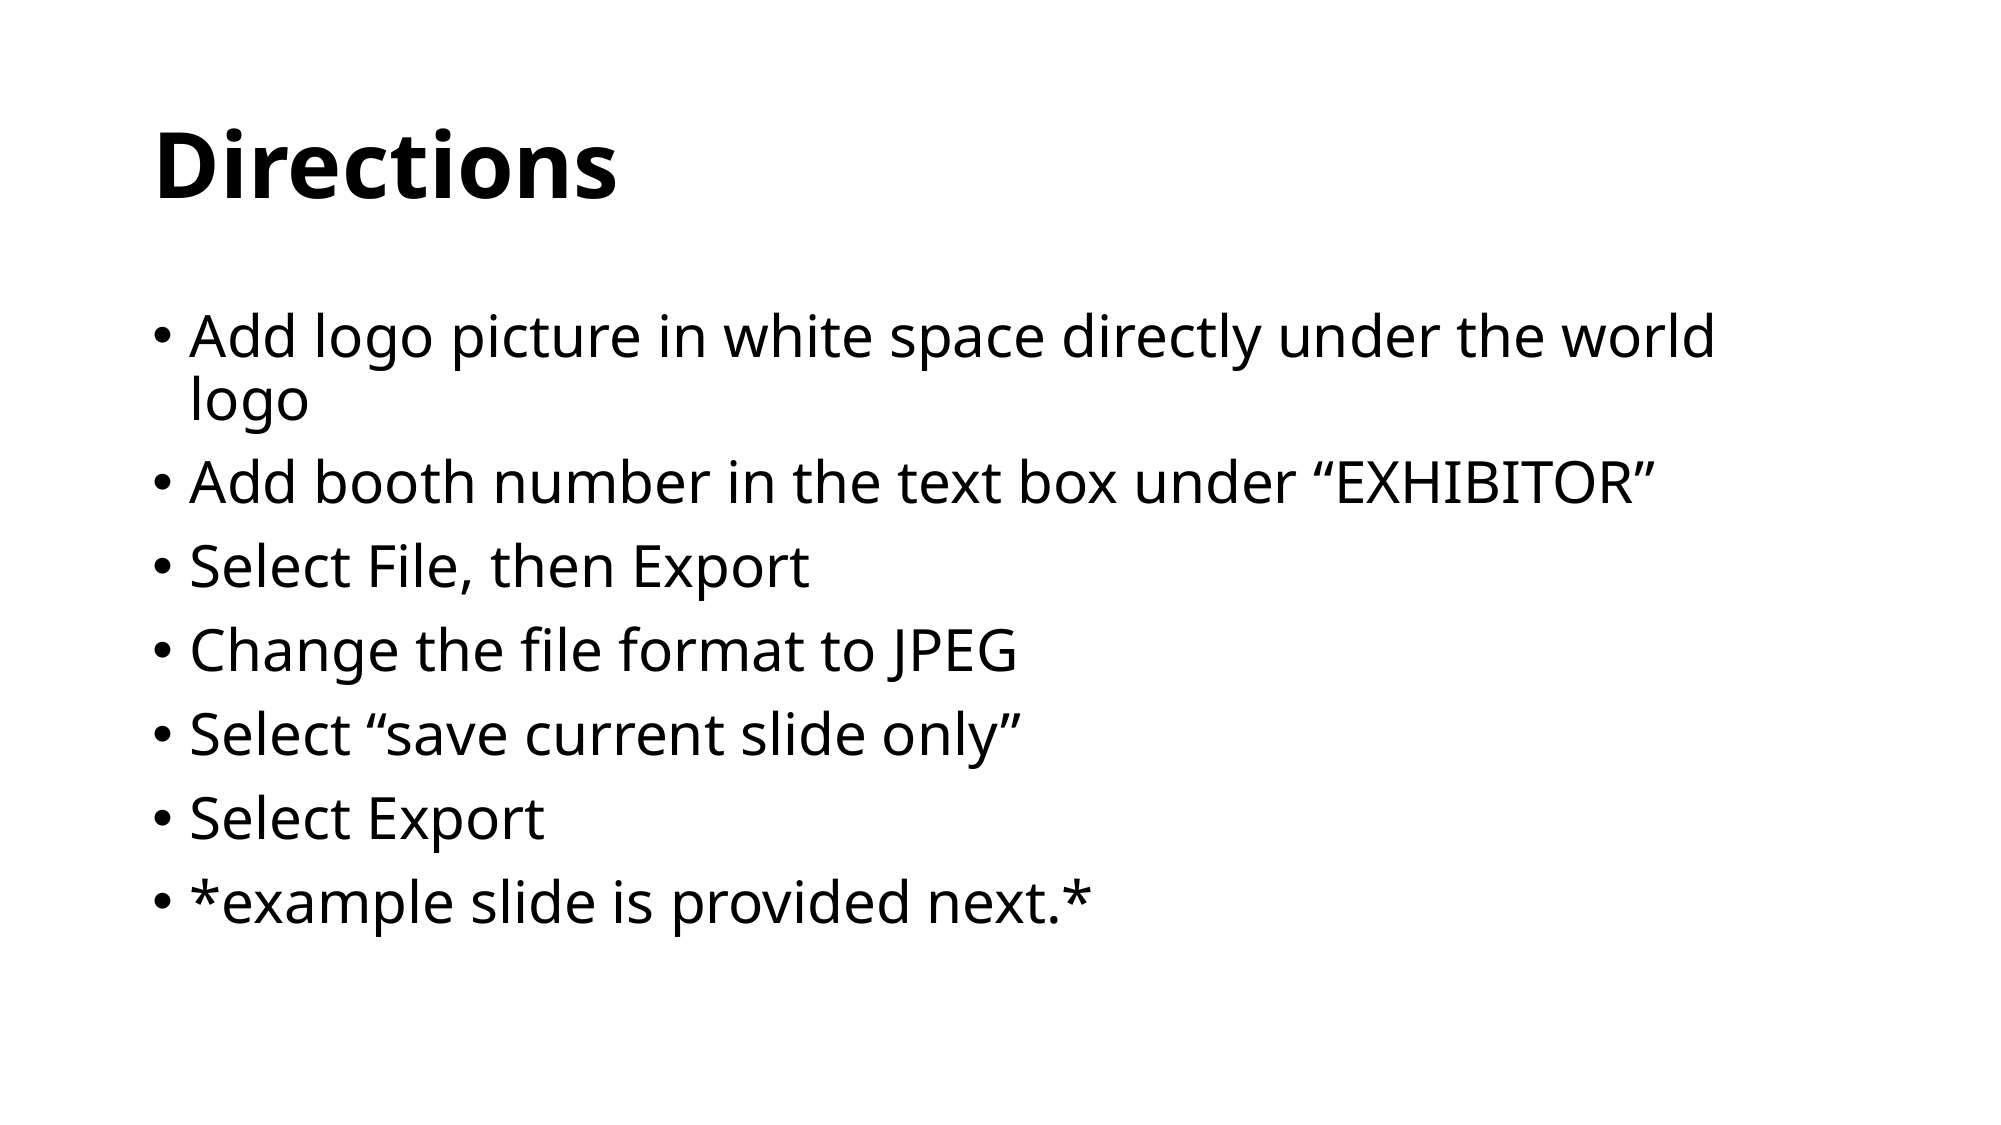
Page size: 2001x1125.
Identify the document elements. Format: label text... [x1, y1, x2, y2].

list Add logo picture in white space directly under the world logo Add booth number in the text box under “EXHIBITOR” Select File, then Export Change the file format to JPEG Select “save current slide only” Select Export *example slide is provided next.* [137, 299, 1863, 1014]
title Directions [137, 59, 1863, 278]
